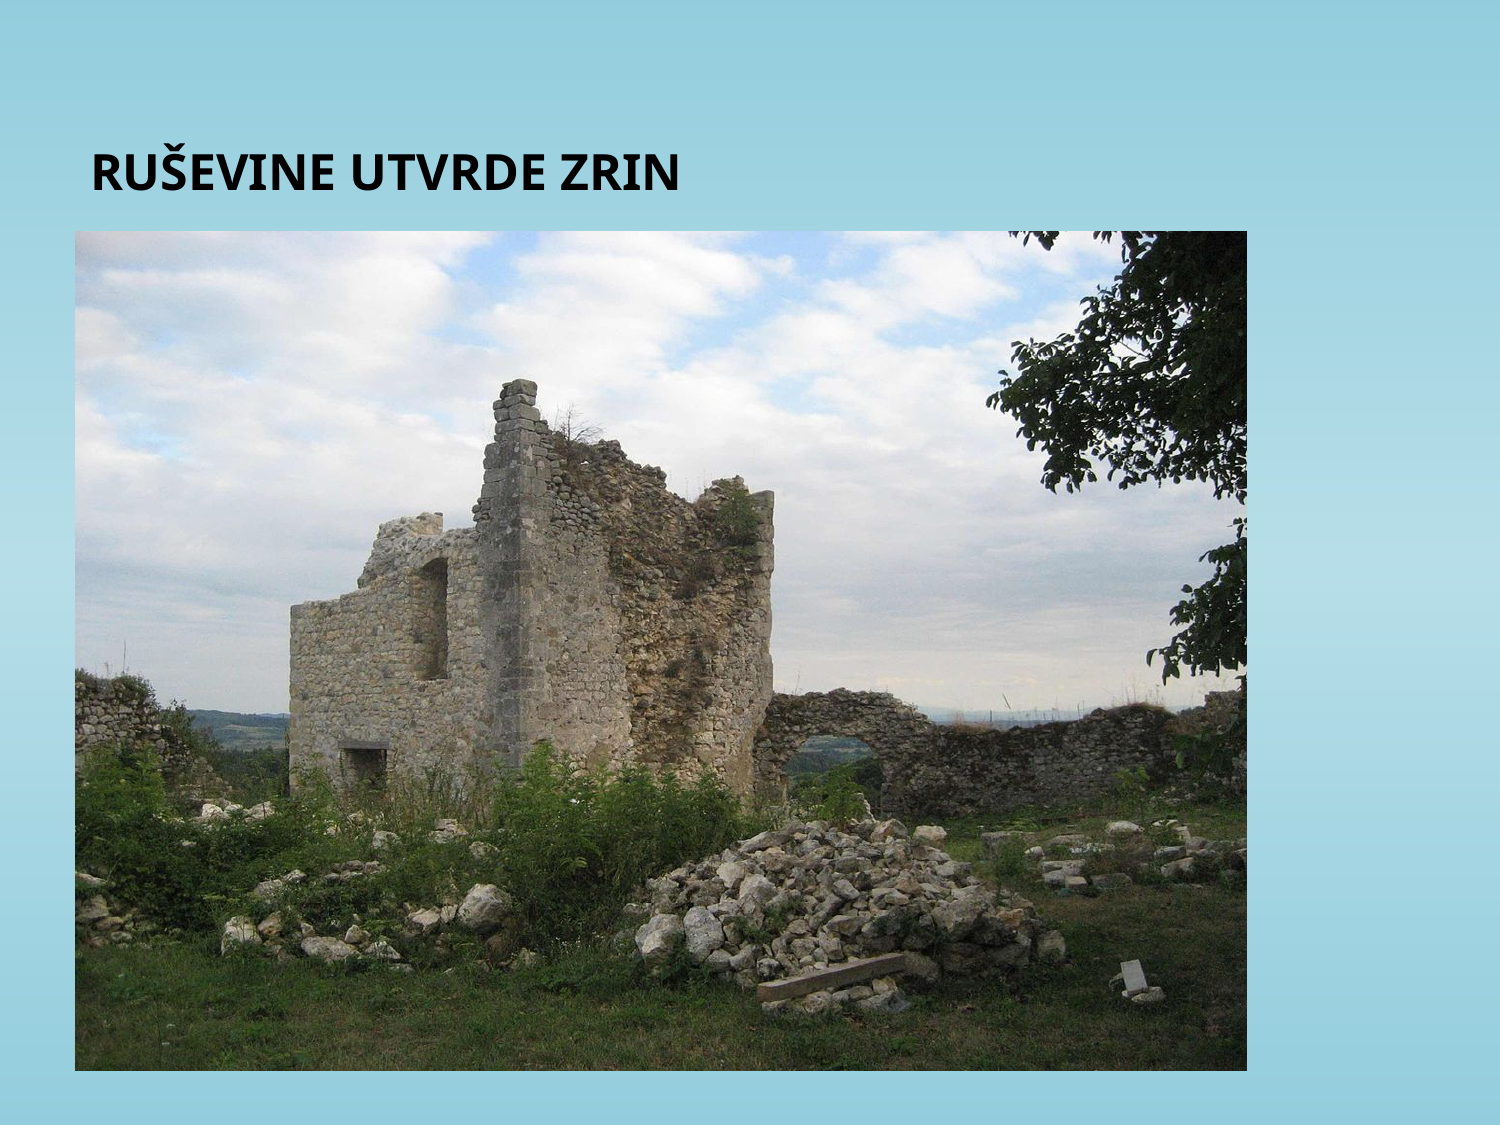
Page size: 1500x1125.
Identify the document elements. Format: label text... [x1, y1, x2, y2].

list RUŠEVINE UTVRDE ZRIN [75, 30, 738, 209]
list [74, 231, 1247, 1071]
